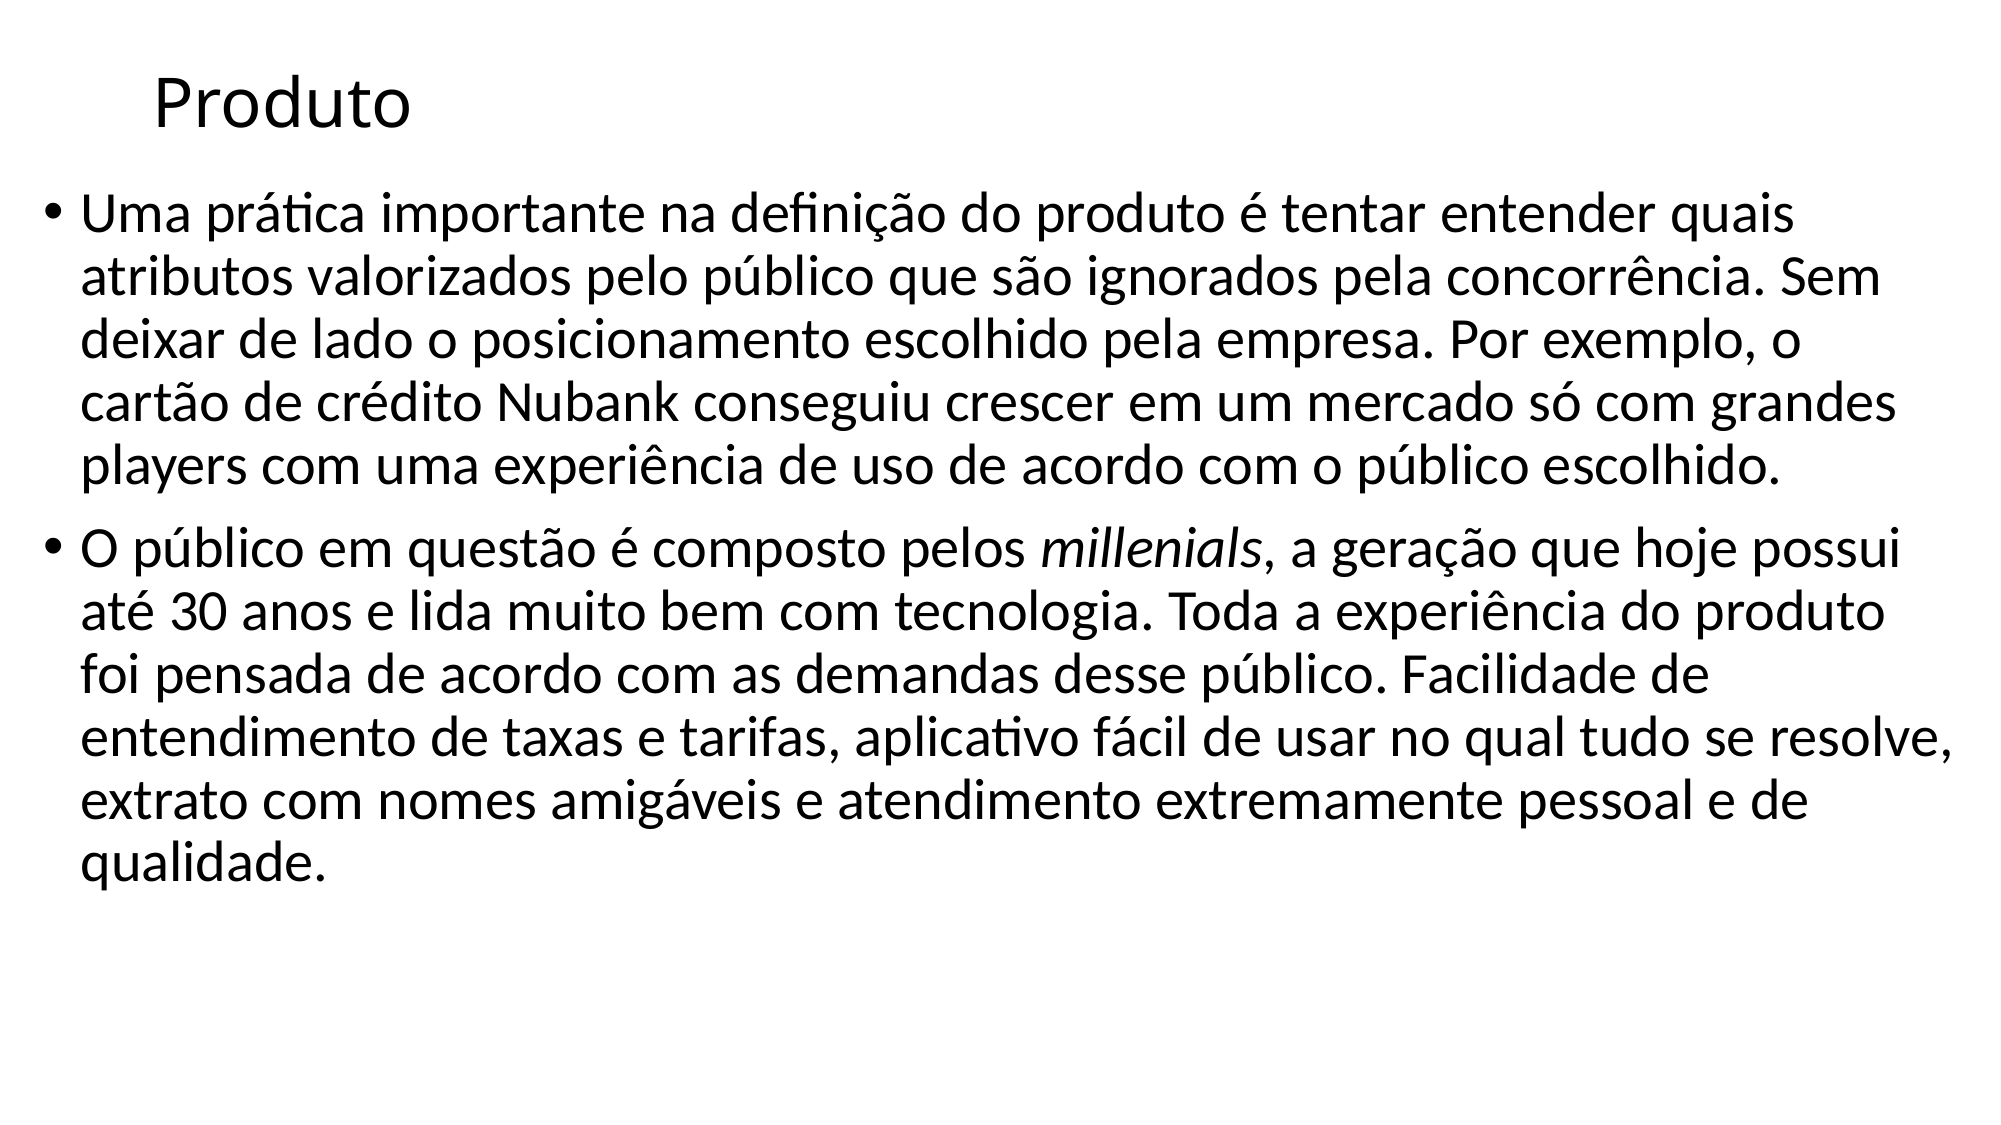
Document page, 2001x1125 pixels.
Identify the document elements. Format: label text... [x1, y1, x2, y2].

list Uma prática importante na definição do produto é tentar entender quais atributos valorizados pelo público que são ignorados pela concorrência. Sem deixar de lado o posicionamento escolhido pela empresa. Por exemplo, o cartão de crédito Nubank conseguiu crescer em um mercado só com grandes players com uma experiência de uso de acordo com o público escolhido. O público em questão é composto pelos millenials, a geração que hoje possui até 30 anos e lida muito bem com tecnologia. Toda a experiência do produto foi pensada de acordo com as demandas desse público. Facilidade de entendimento de taxas e tarifas, aplicativo fácil de usar no qual tudo se resolve, extrato com nomes amigáveis e atendimento extremamente pessoal e de qualidade. [28, 174, 1974, 1014]
title Produto [137, 59, 1863, 150]
